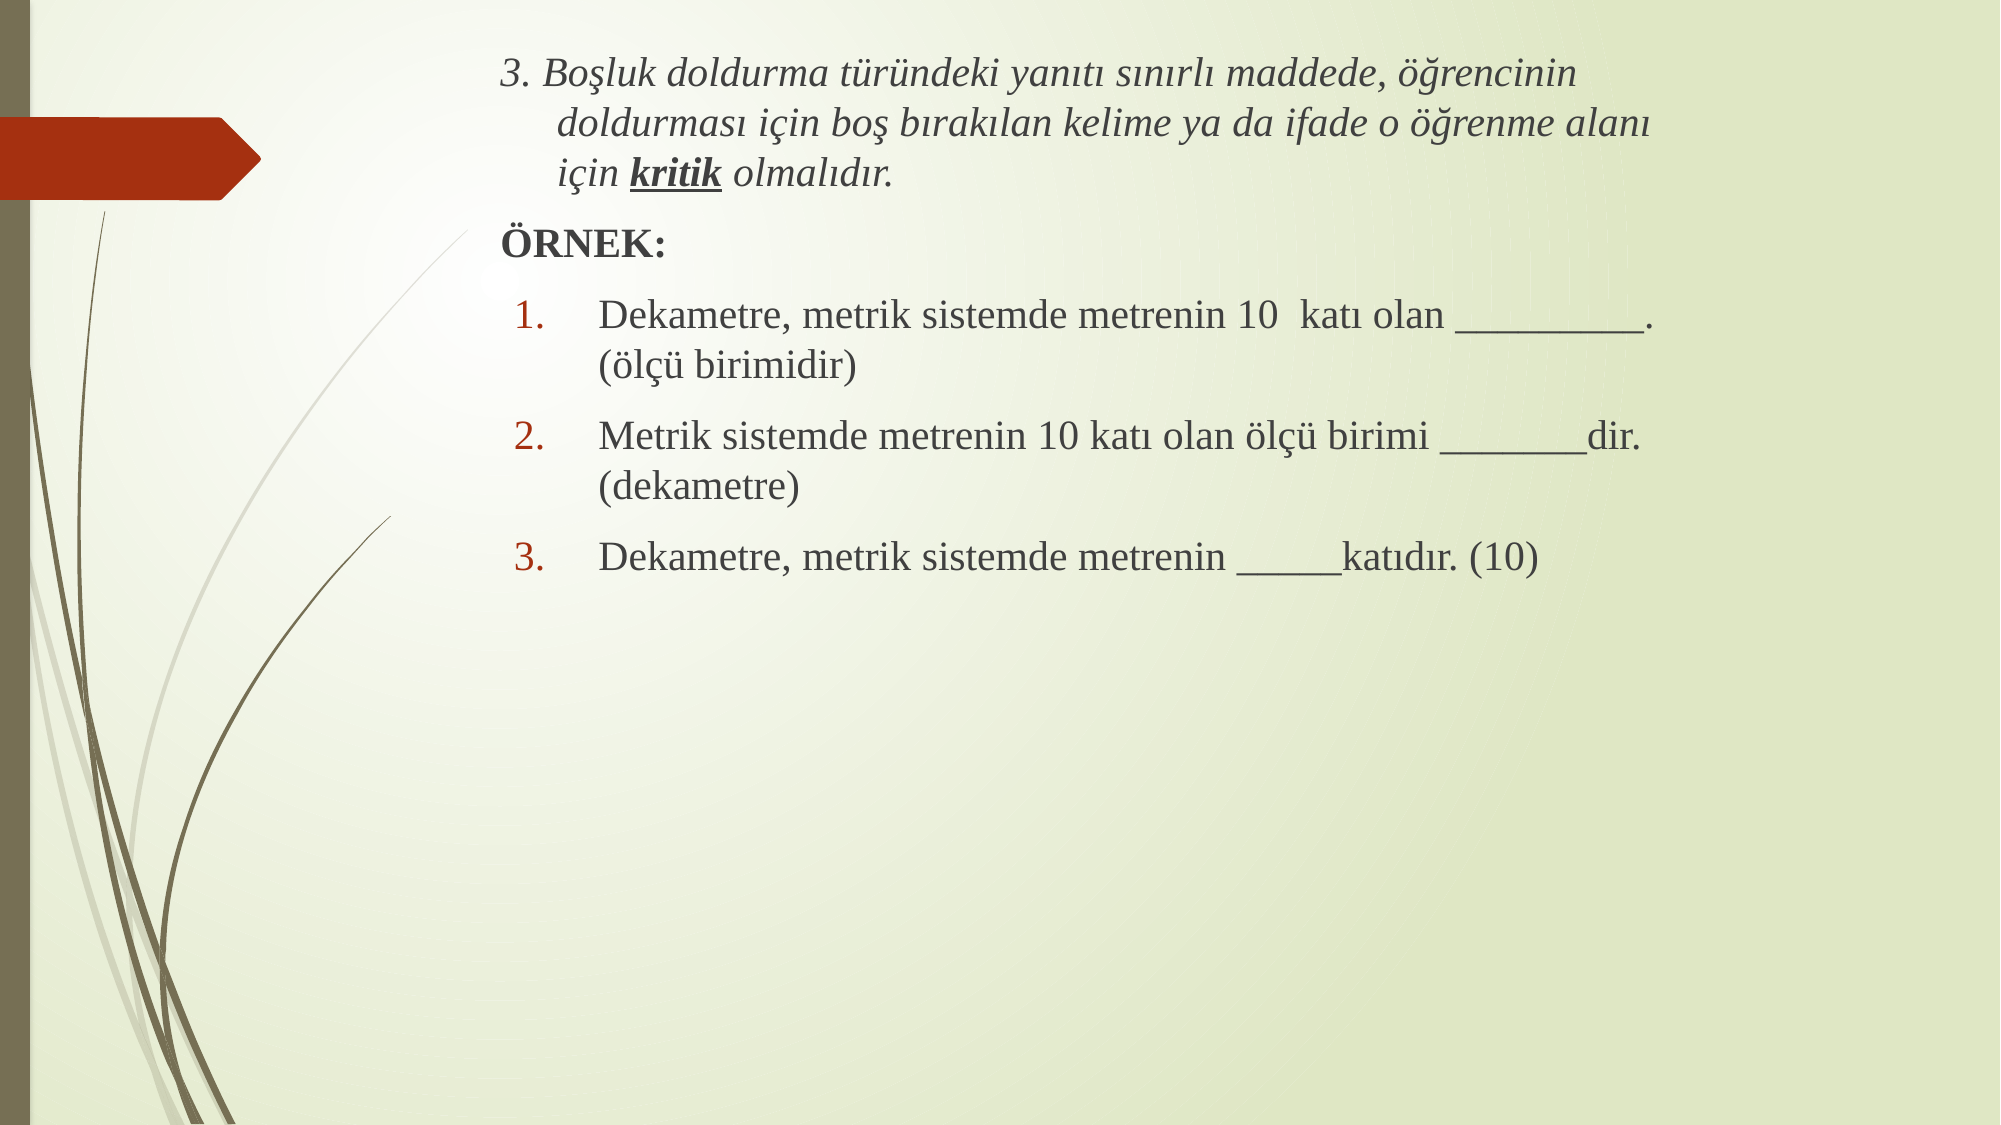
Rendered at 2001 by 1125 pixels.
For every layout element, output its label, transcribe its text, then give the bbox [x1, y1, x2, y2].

list 3. Boşluk doldurma türündeki yanıtı sınırlı maddede, öğrencinin doldurması için boş bırakılan kelime ya da ifade o öğrenme alanı için kritik olmalıdır. ÖRNEK: Dekametre, metrik sistemde metrenin 10 katı olan _________. (ölçü birimidir) Metrik sistemde metrenin 10 katı olan ölçü birimi _______dir. (dekametre) Dekametre, metrik sistemde metrenin _____katıdır. (10) [485, 37, 1716, 1025]
